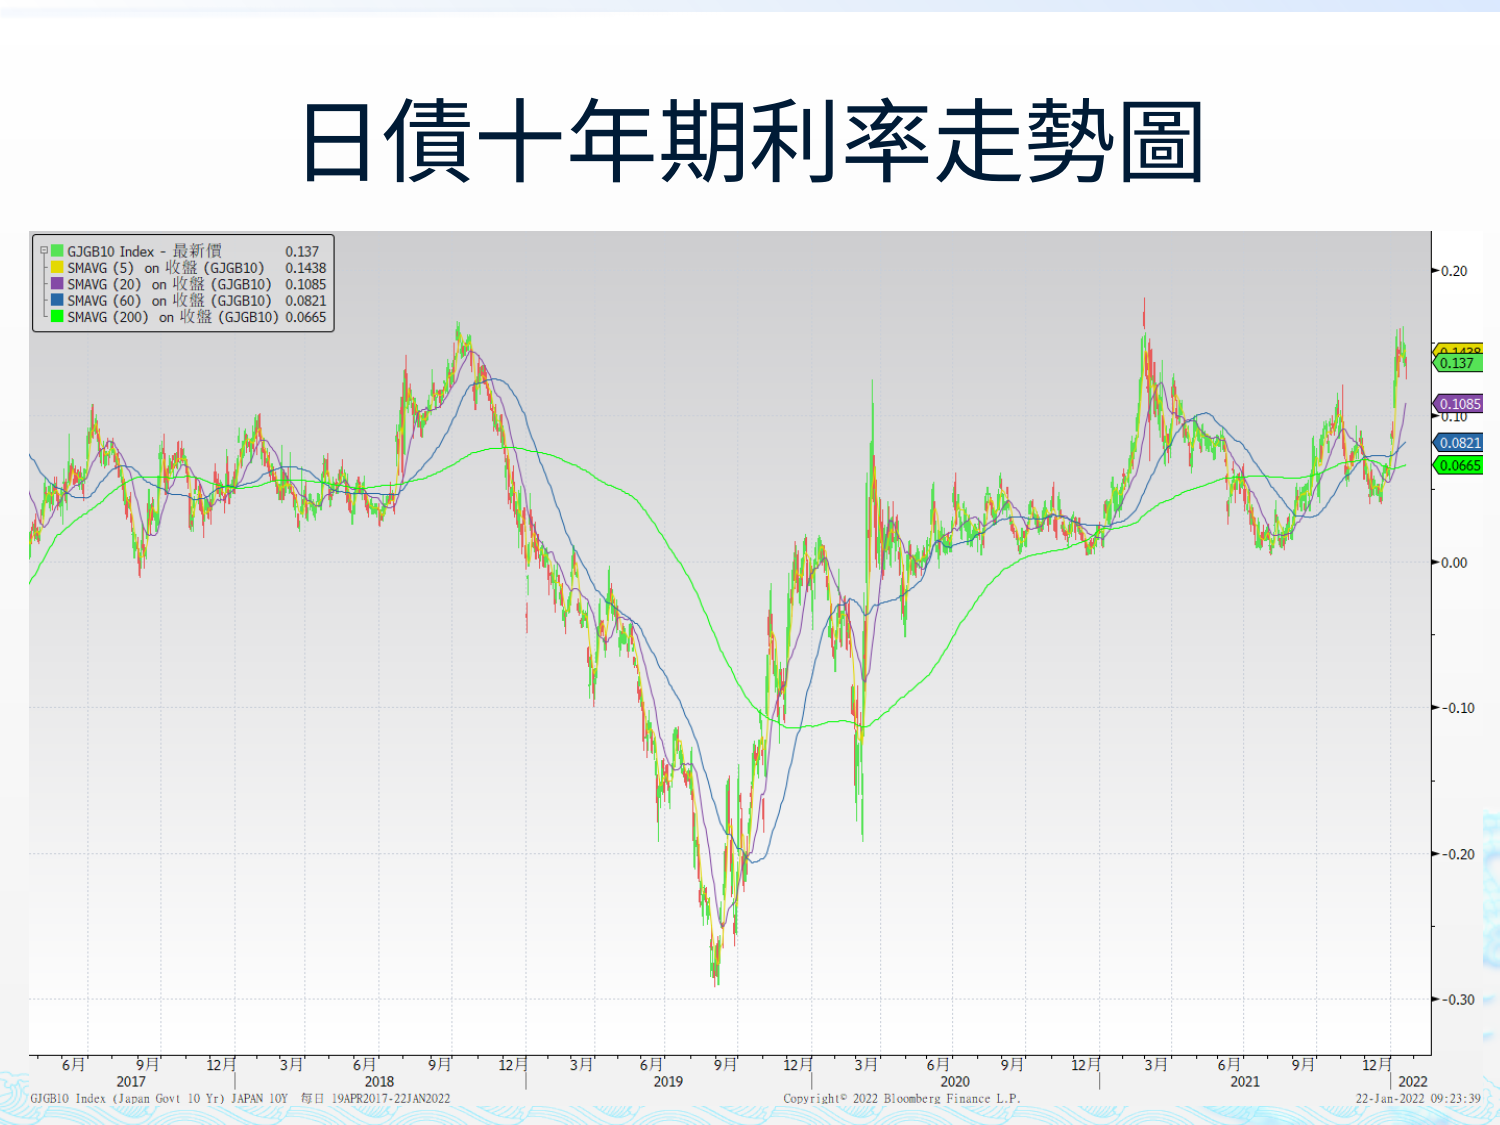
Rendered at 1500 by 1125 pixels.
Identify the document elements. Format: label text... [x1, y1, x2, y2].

title 日債十年期利率走勢圖 [75, 45, 1425, 231]
picture [28, 231, 1483, 1107]
